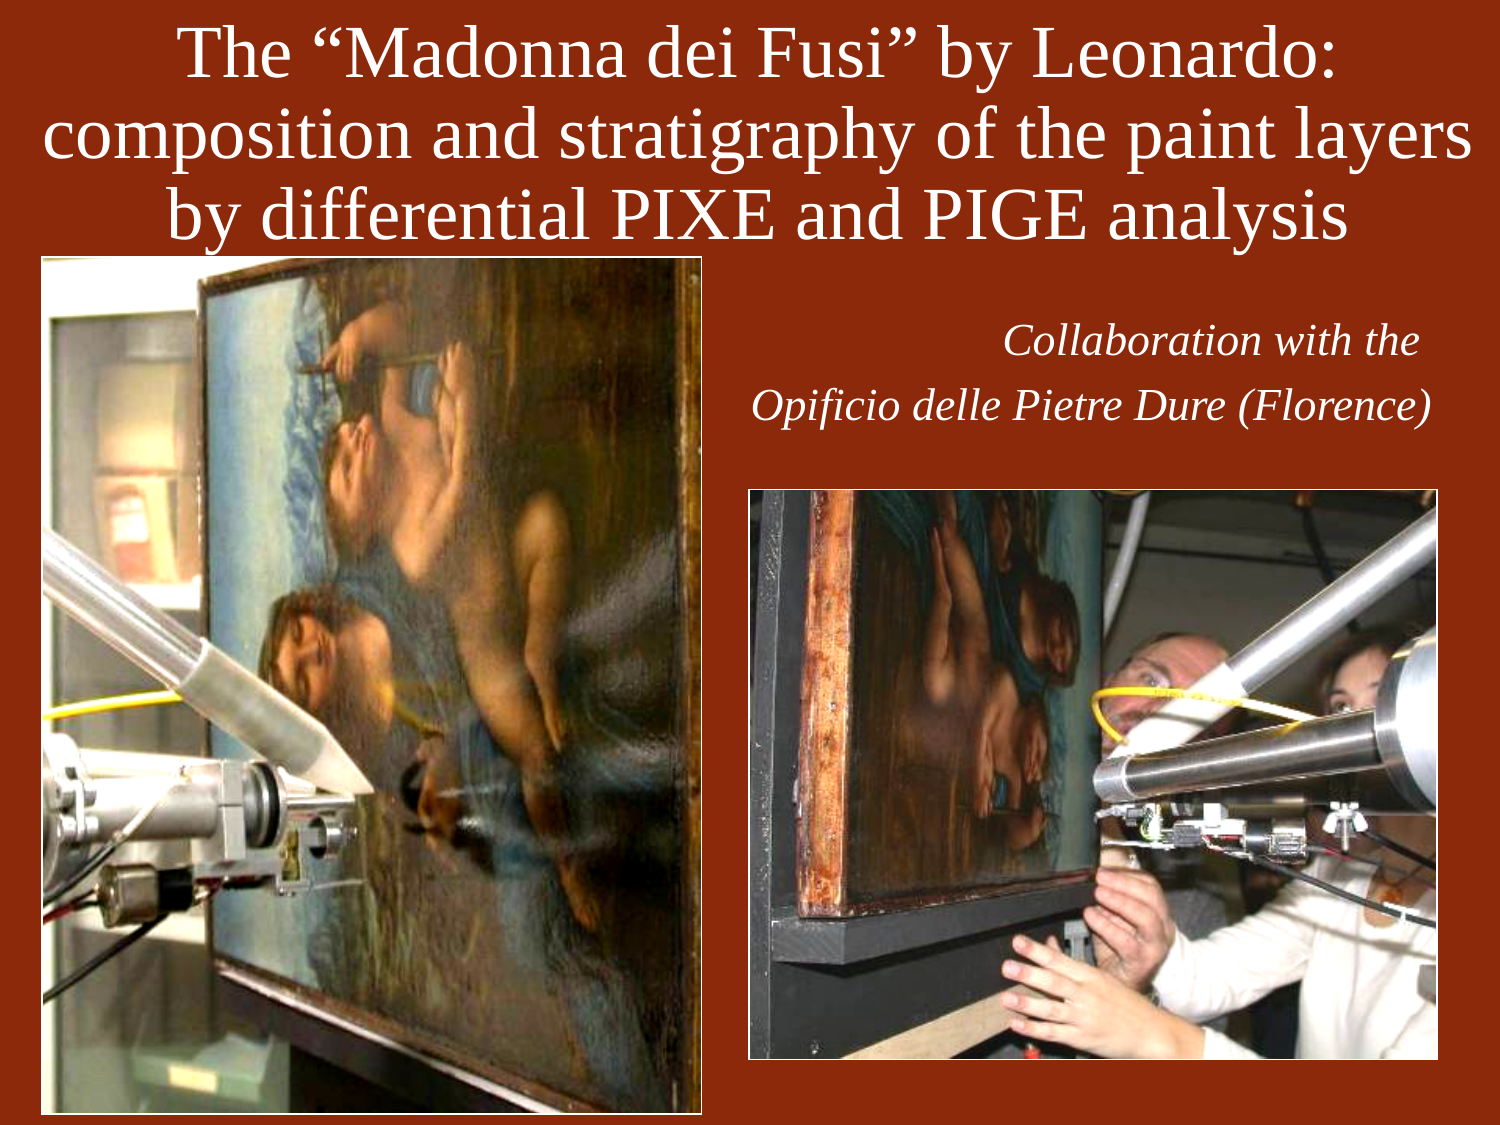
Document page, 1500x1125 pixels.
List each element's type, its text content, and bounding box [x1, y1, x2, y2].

picture [42, 257, 701, 1114]
title The “Madonna dei Fusi” by Leonardo: composition and stratigraphy of the paint layers by differential PIXE and PIGE analysis [23, 16, 1494, 253]
picture [749, 489, 1437, 1059]
text_box Collaboration with the Opificio delle Pietre Dure (Florence) [724, 302, 1447, 445]
